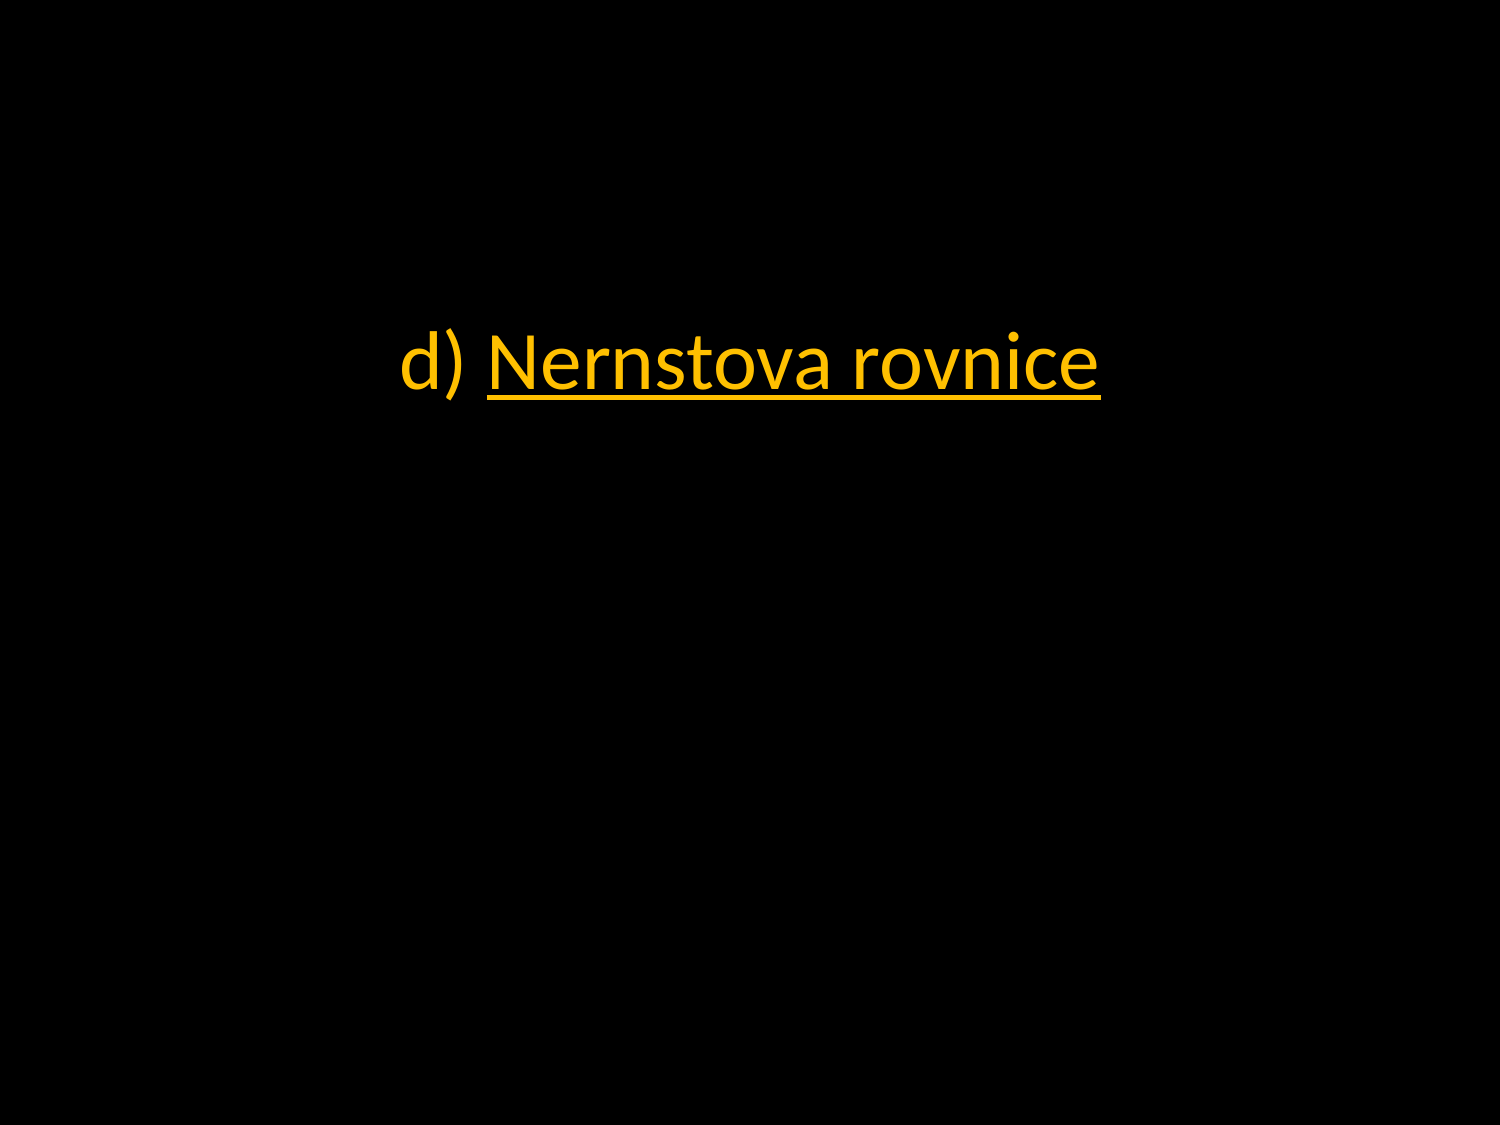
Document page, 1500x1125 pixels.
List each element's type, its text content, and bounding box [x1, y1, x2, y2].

title d) Nernstova rovnice [75, 262, 1425, 450]
